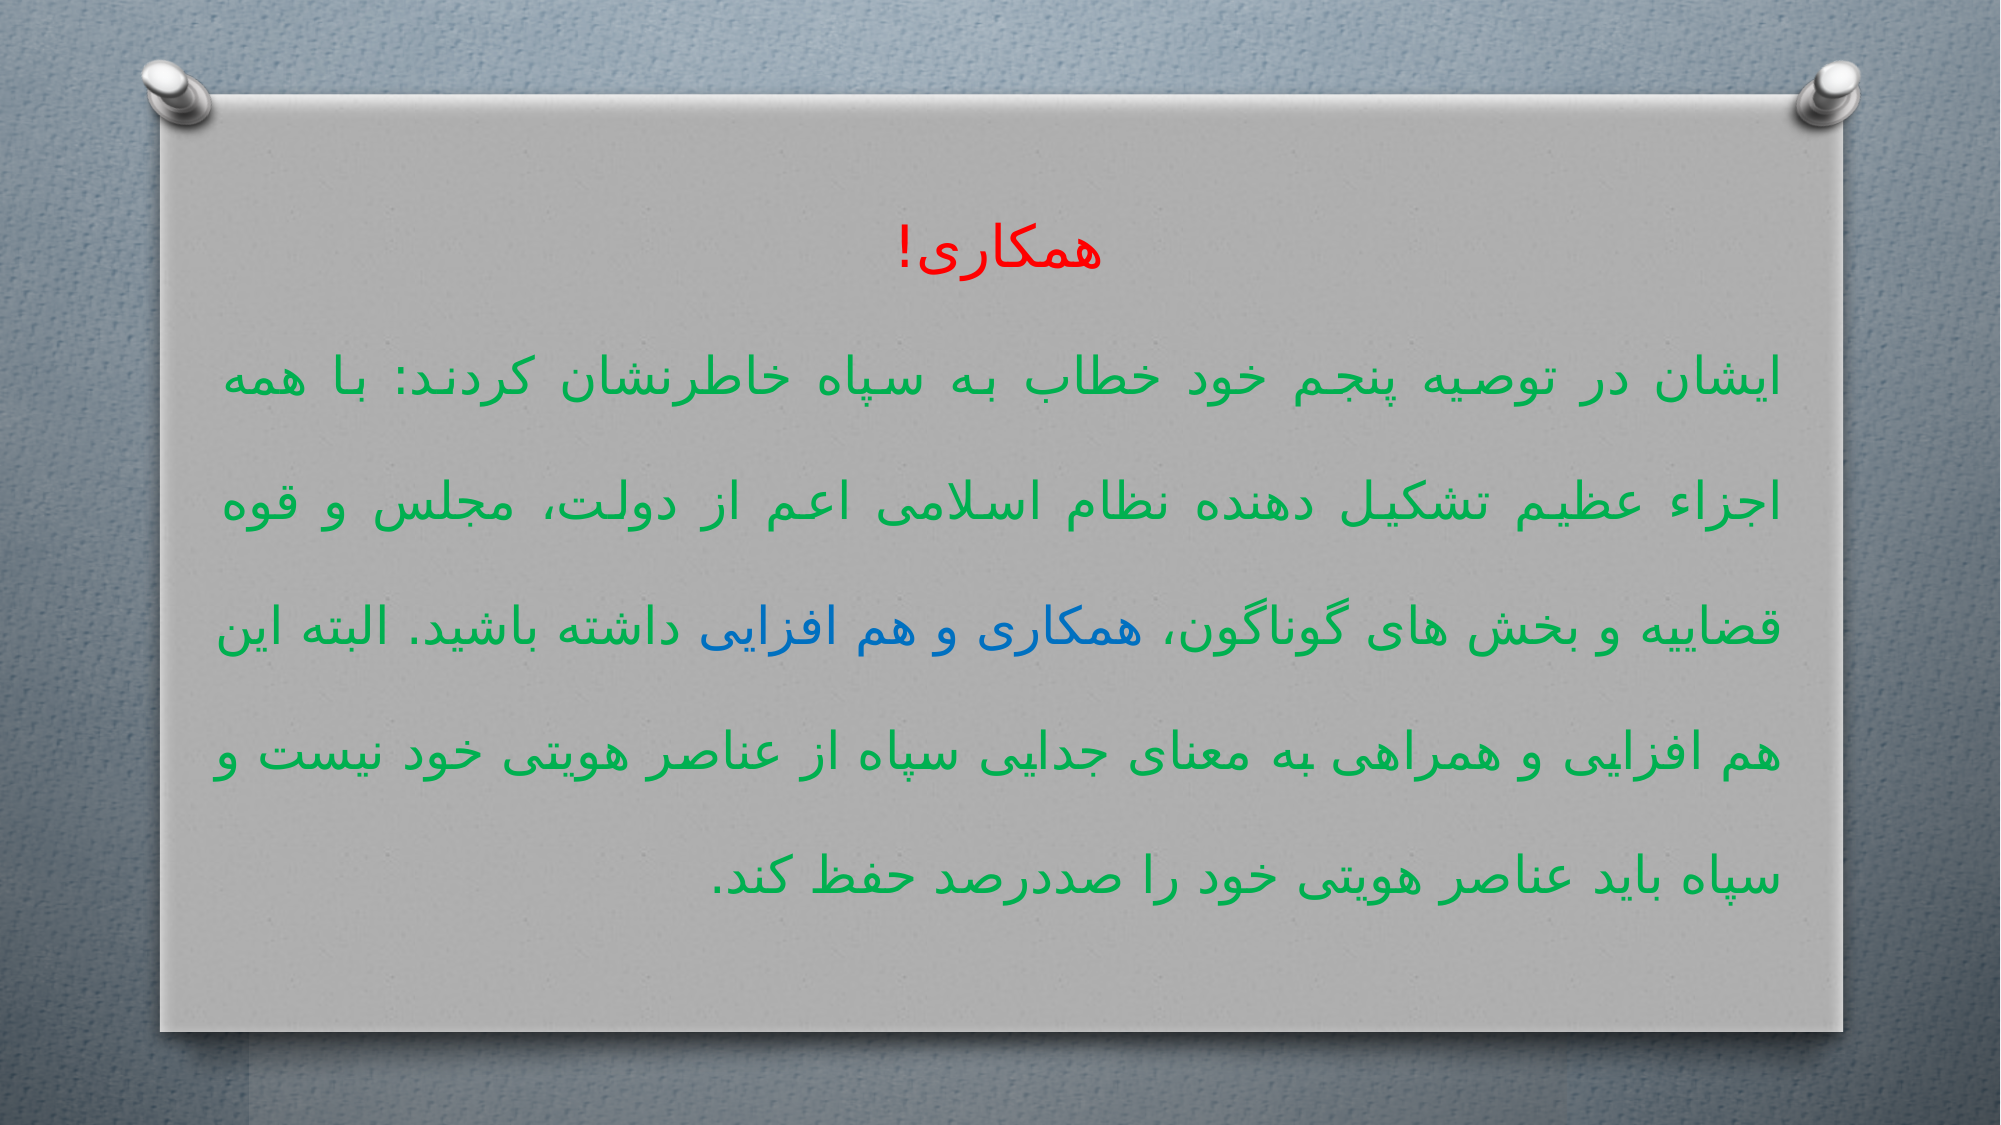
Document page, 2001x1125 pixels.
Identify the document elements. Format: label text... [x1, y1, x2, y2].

picture [107, 24, 256, 150]
picture [1764, 30, 1911, 160]
text_box همکاری! ایشان در توصیه پنجم خود خطاب به سپاه خاطرنشان کردند: با همه اجزاء عظیم تشکیل دهنده نظام اسلامی اعم از دولت، مجلس و قوه قضاییه و بخش های گوناگون، همکاری و هم افزایی داشته باشید. البته این هم افزایی و همراهی به معنای جدایی سپاه از عناصر هویتی خود نیست و سپاه باید عناصر هویتی خود را صددرصد حفظ کند. [200, 132, 1799, 1125]
